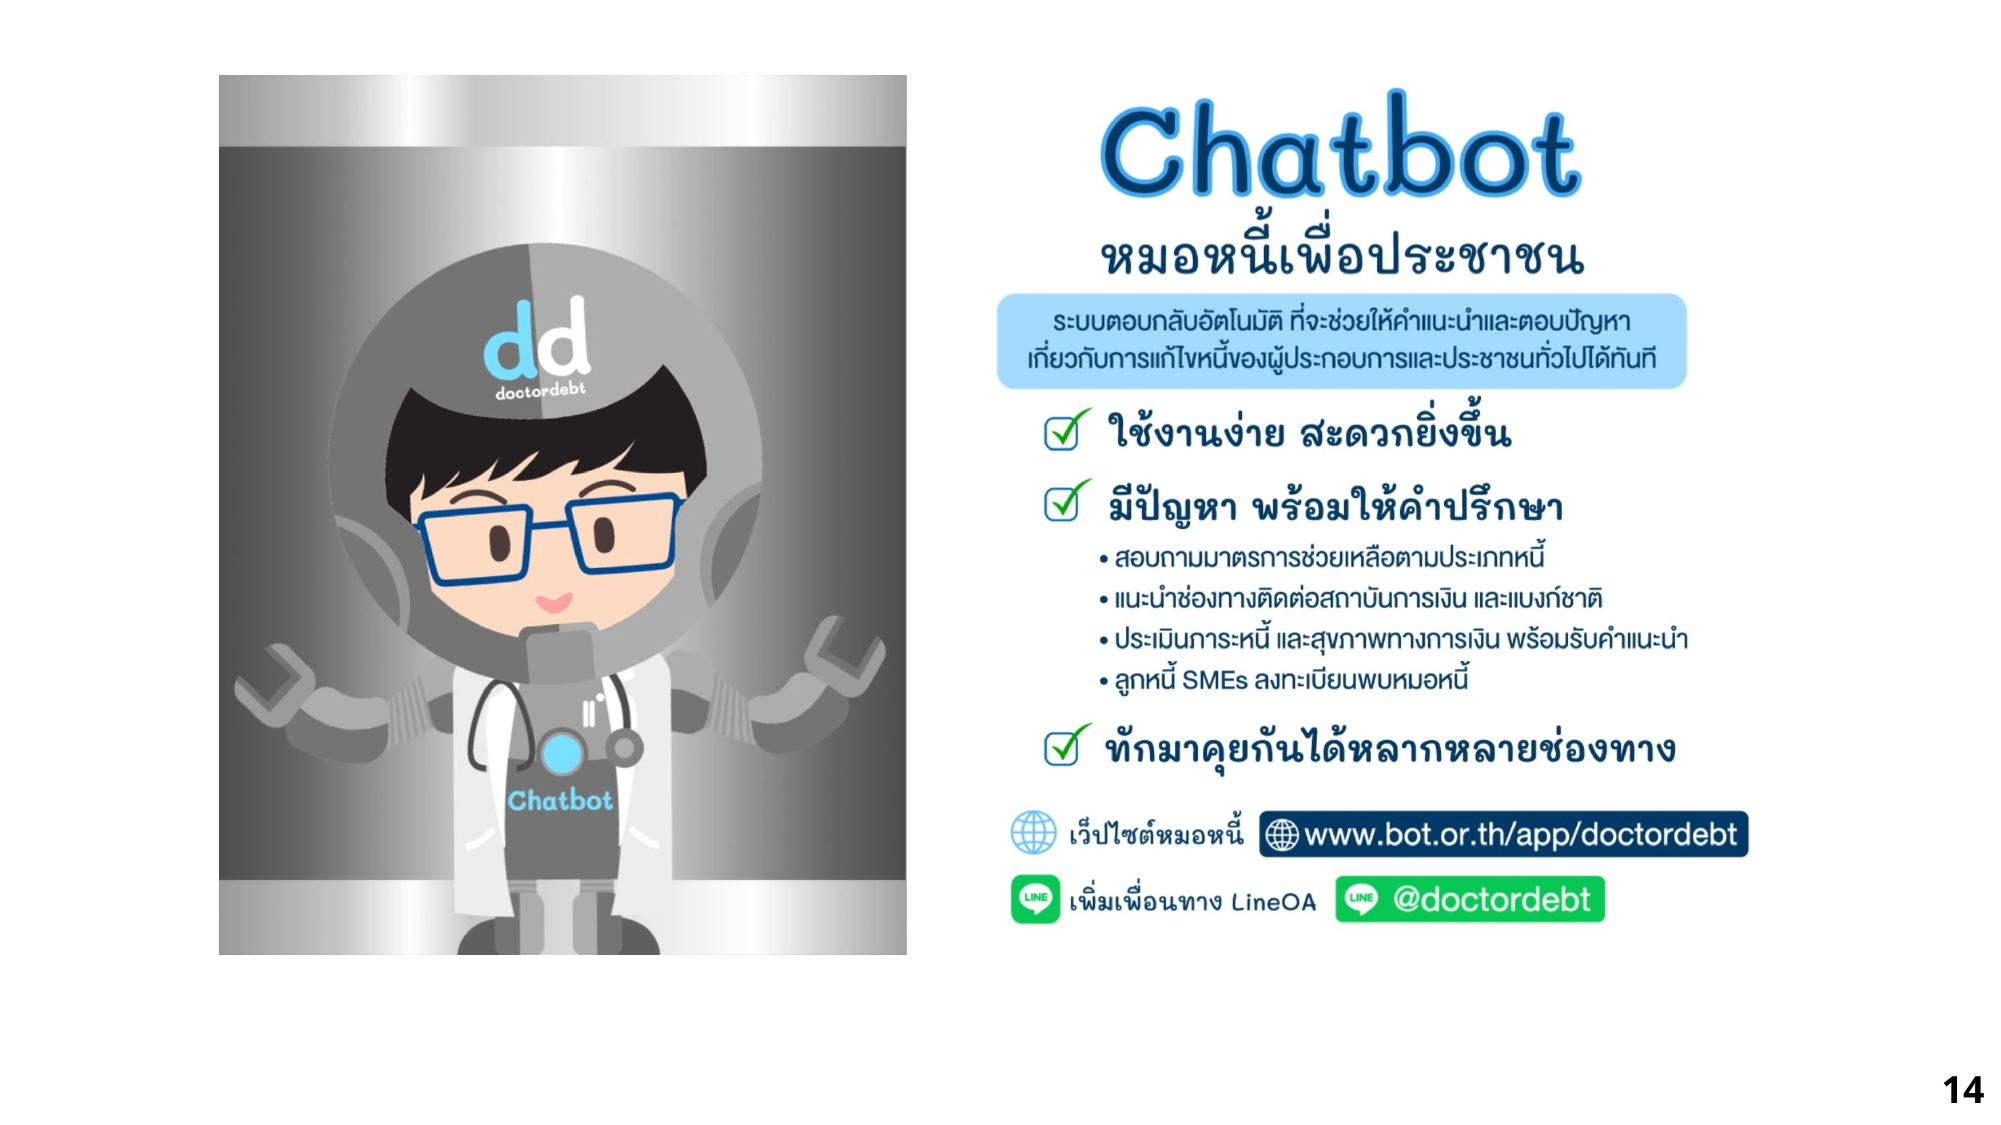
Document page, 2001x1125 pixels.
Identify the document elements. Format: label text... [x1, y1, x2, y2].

text_box 14 [1869, 1058, 2000, 1124]
picture [219, 75, 1781, 955]
